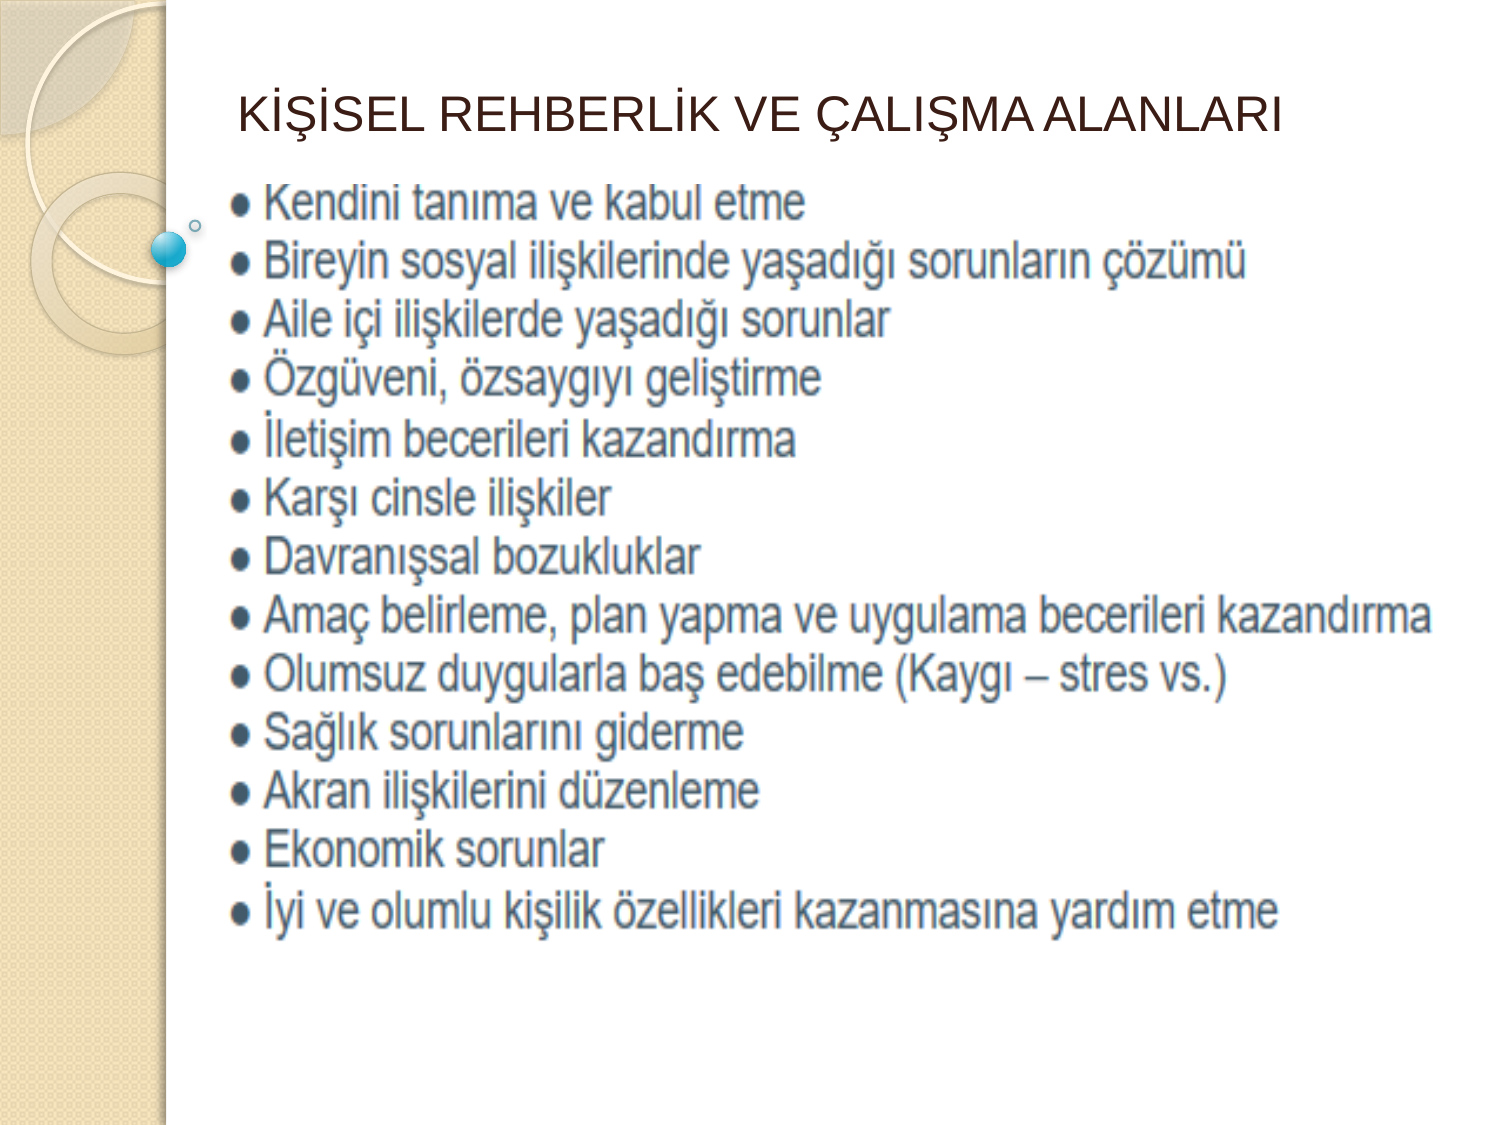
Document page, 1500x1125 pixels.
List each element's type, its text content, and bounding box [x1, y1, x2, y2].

picture [206, 184, 1468, 988]
title KİŞİSEL REHBERLİK VE ÇALIŞMA ALANLARI [222, 0, 1500, 149]
